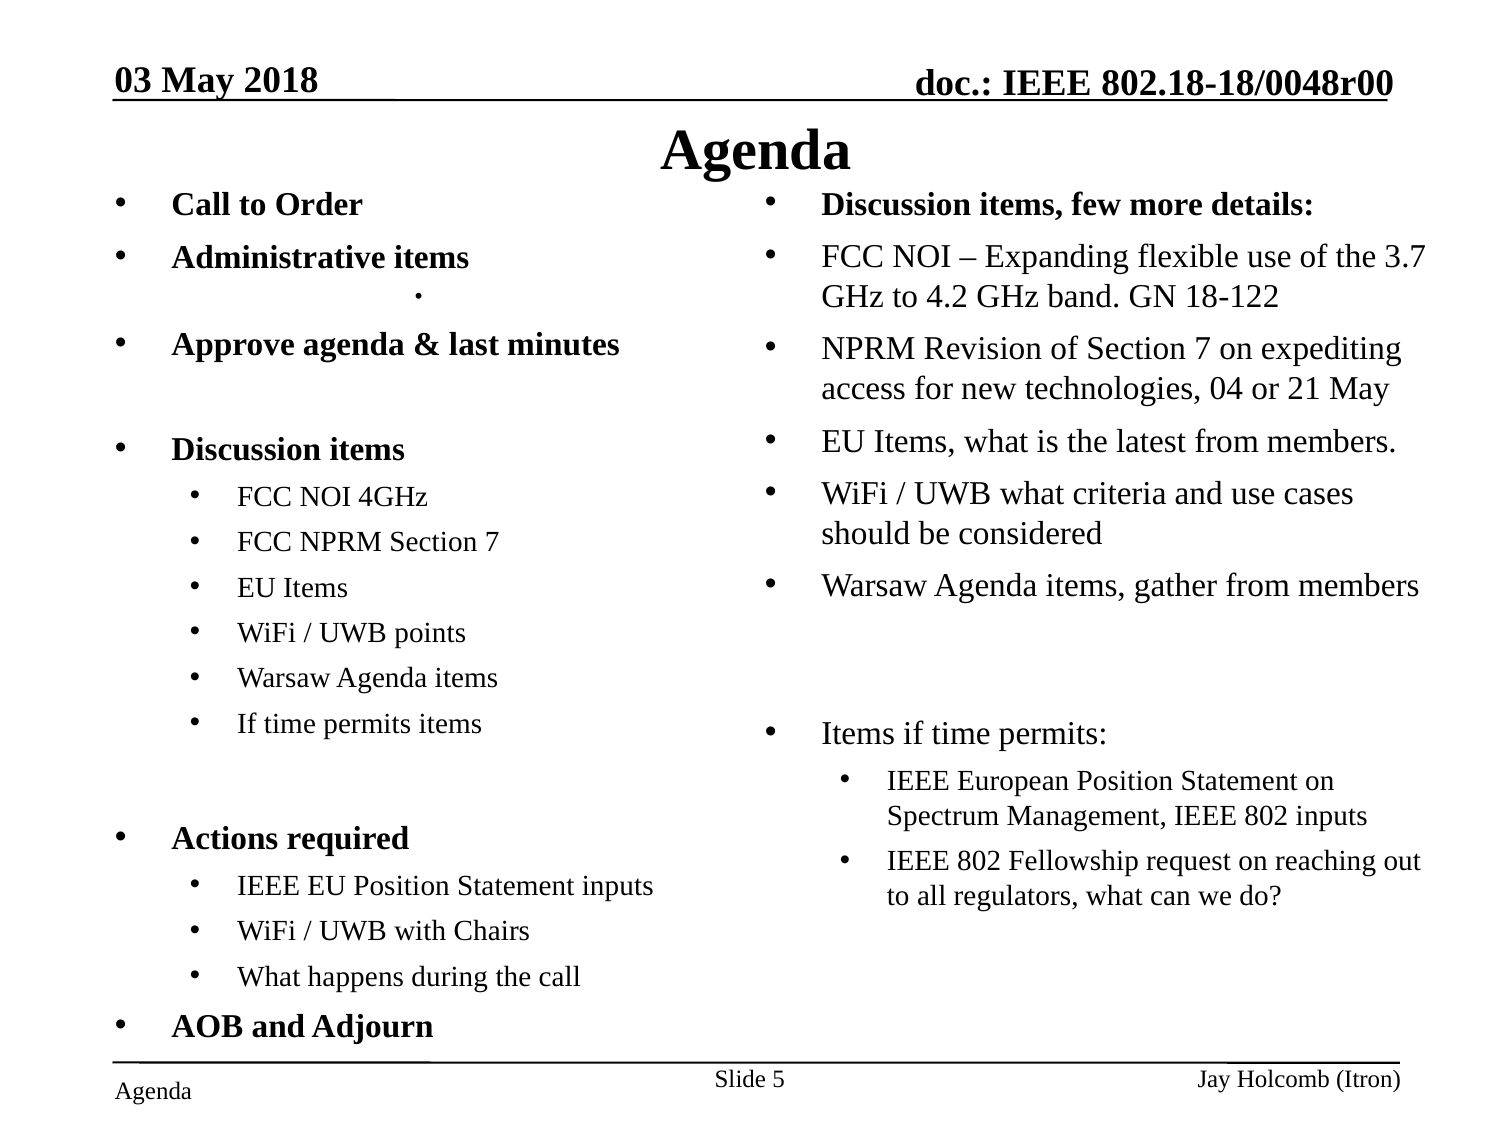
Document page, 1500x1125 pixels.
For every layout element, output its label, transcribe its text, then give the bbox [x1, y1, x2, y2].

footer Jay Holcomb (Itron) [878, 1061, 1402, 1093]
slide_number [114, 49, 376, 101]
title Agenda [118, 95, 1394, 197]
slide_number Slide 5 [699, 1061, 800, 1123]
text_box Agenda [99, 1067, 238, 1112]
list Call to Order Administrative items Need a recording secretary Approve agenda & last minutes Discussion items FCC NOI 4GHz FCC NPRM Section 7 EU Items WiFi / UWB points Warsaw Agenda items If time permits items Actions required IEEE EU Position Statement inputs WiFi / UWB with Chairs What happens during the call AOB and Adjourn [99, 174, 720, 1041]
text_box Discussion items, few more details: FCC NOI – Expanding flexible use of the 3.7 GHz to 4.2 GHz band. GN 18-122 NPRM Revision of Section 7 on expediting access for new technologies, 04 or 21 May EU Items, what is the latest from members. WiFi / UWB what criteria and use cases should be considered Warsaw Agenda items, gather from members Items if time permits: IEEE European Position Statement on Spectrum Management, IEEE 802 inputs IEEE 802 Fellowship request on reaching out to all regulators, what can we do? [749, 174, 1450, 1041]
